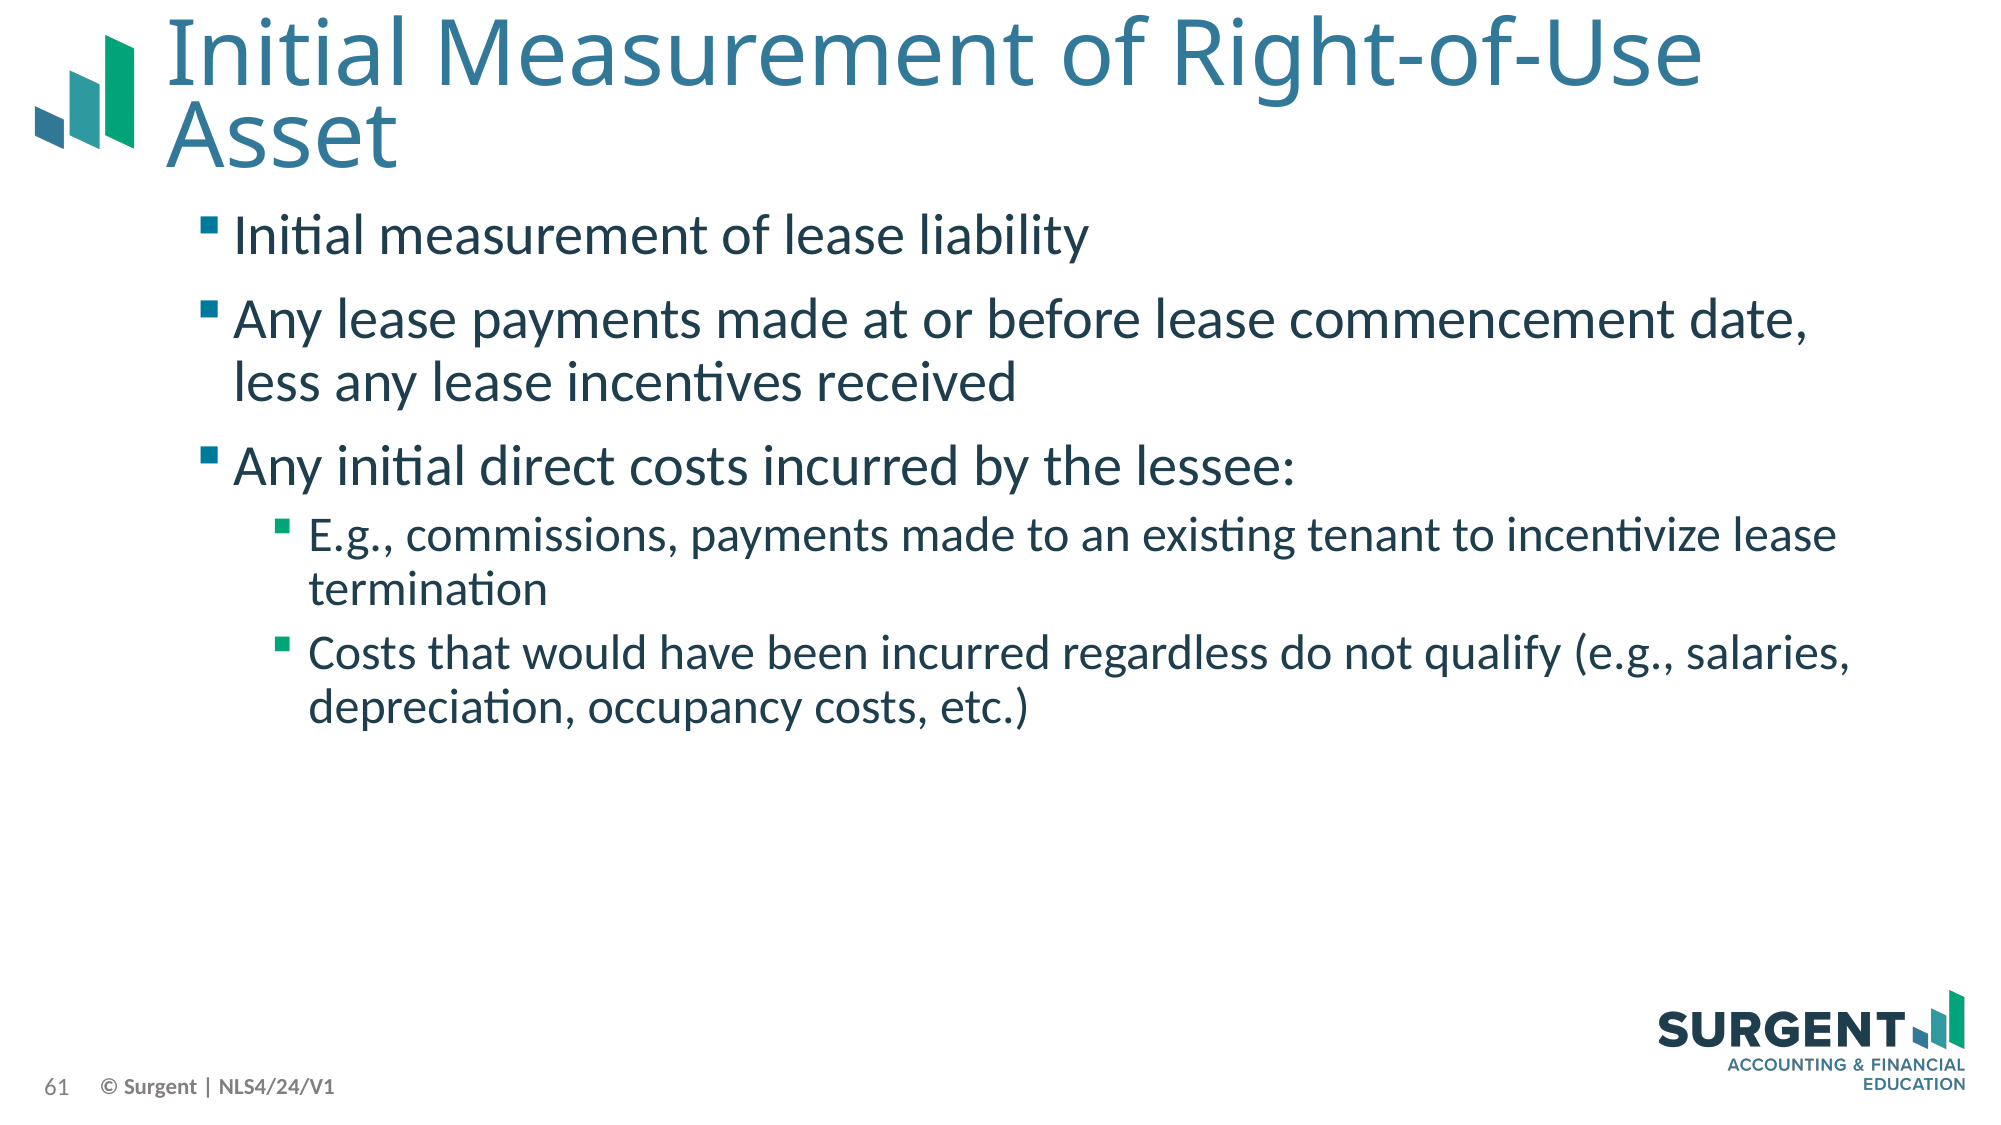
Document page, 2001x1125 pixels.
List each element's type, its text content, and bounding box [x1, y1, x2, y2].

slide_number 61 [0, 1055, 85, 1115]
title Initial Measurement of Right-of-Use Asset [151, 55, 1915, 149]
list Initial measurement of lease liability Any lease payments made at or before lease commencement date, less any lease incentives received Any initial direct costs incurred by the lessee: E.g., commissions, payments made to an existing tenant to incentivize lease termination Costs that would have been incurred regardless do not qualify (e.g., salaries, depreciation, occupancy costs, etc.) [180, 197, 1910, 967]
footer © Surgent | NLS4/24/V1 [85, 1055, 402, 1115]
